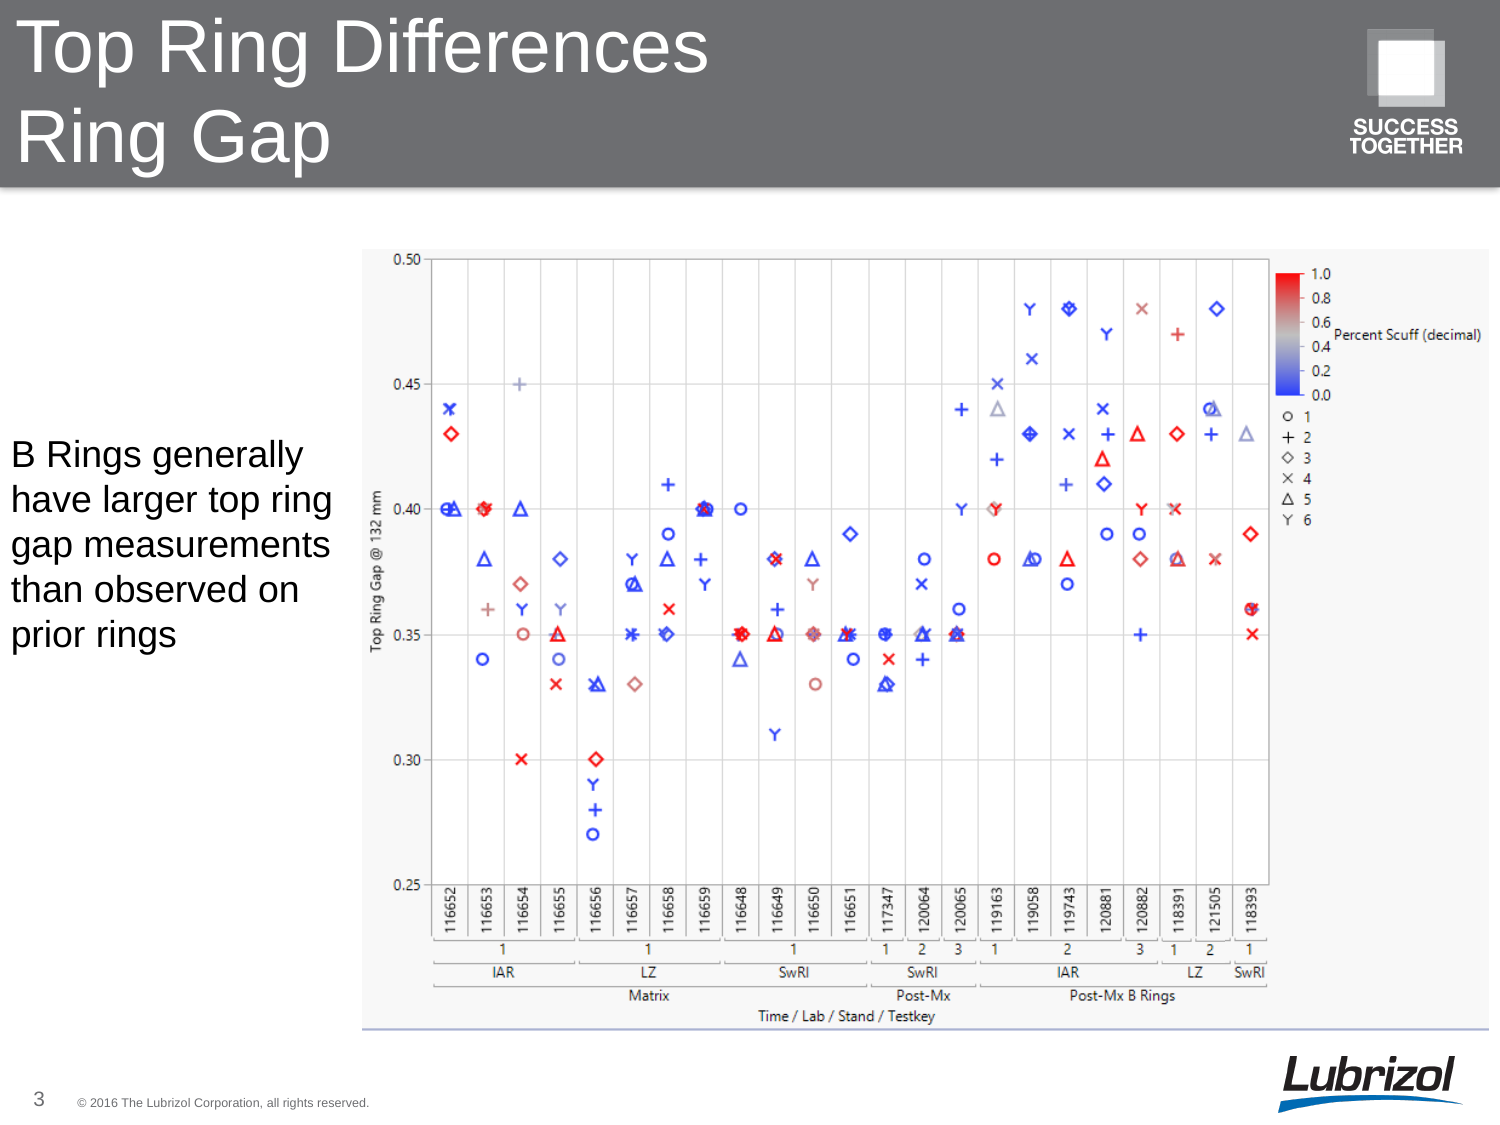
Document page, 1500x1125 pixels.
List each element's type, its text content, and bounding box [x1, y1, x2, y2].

title Top Ring Differences Ring Gap [0, 24, 1350, 150]
text_box B Rings generally have larger top ring gap measurements than observed on prior rings [0, 422, 357, 753]
picture [362, 249, 1489, 1032]
picture [1278, 1056, 1463, 1113]
picture [1350, 23, 1463, 158]
